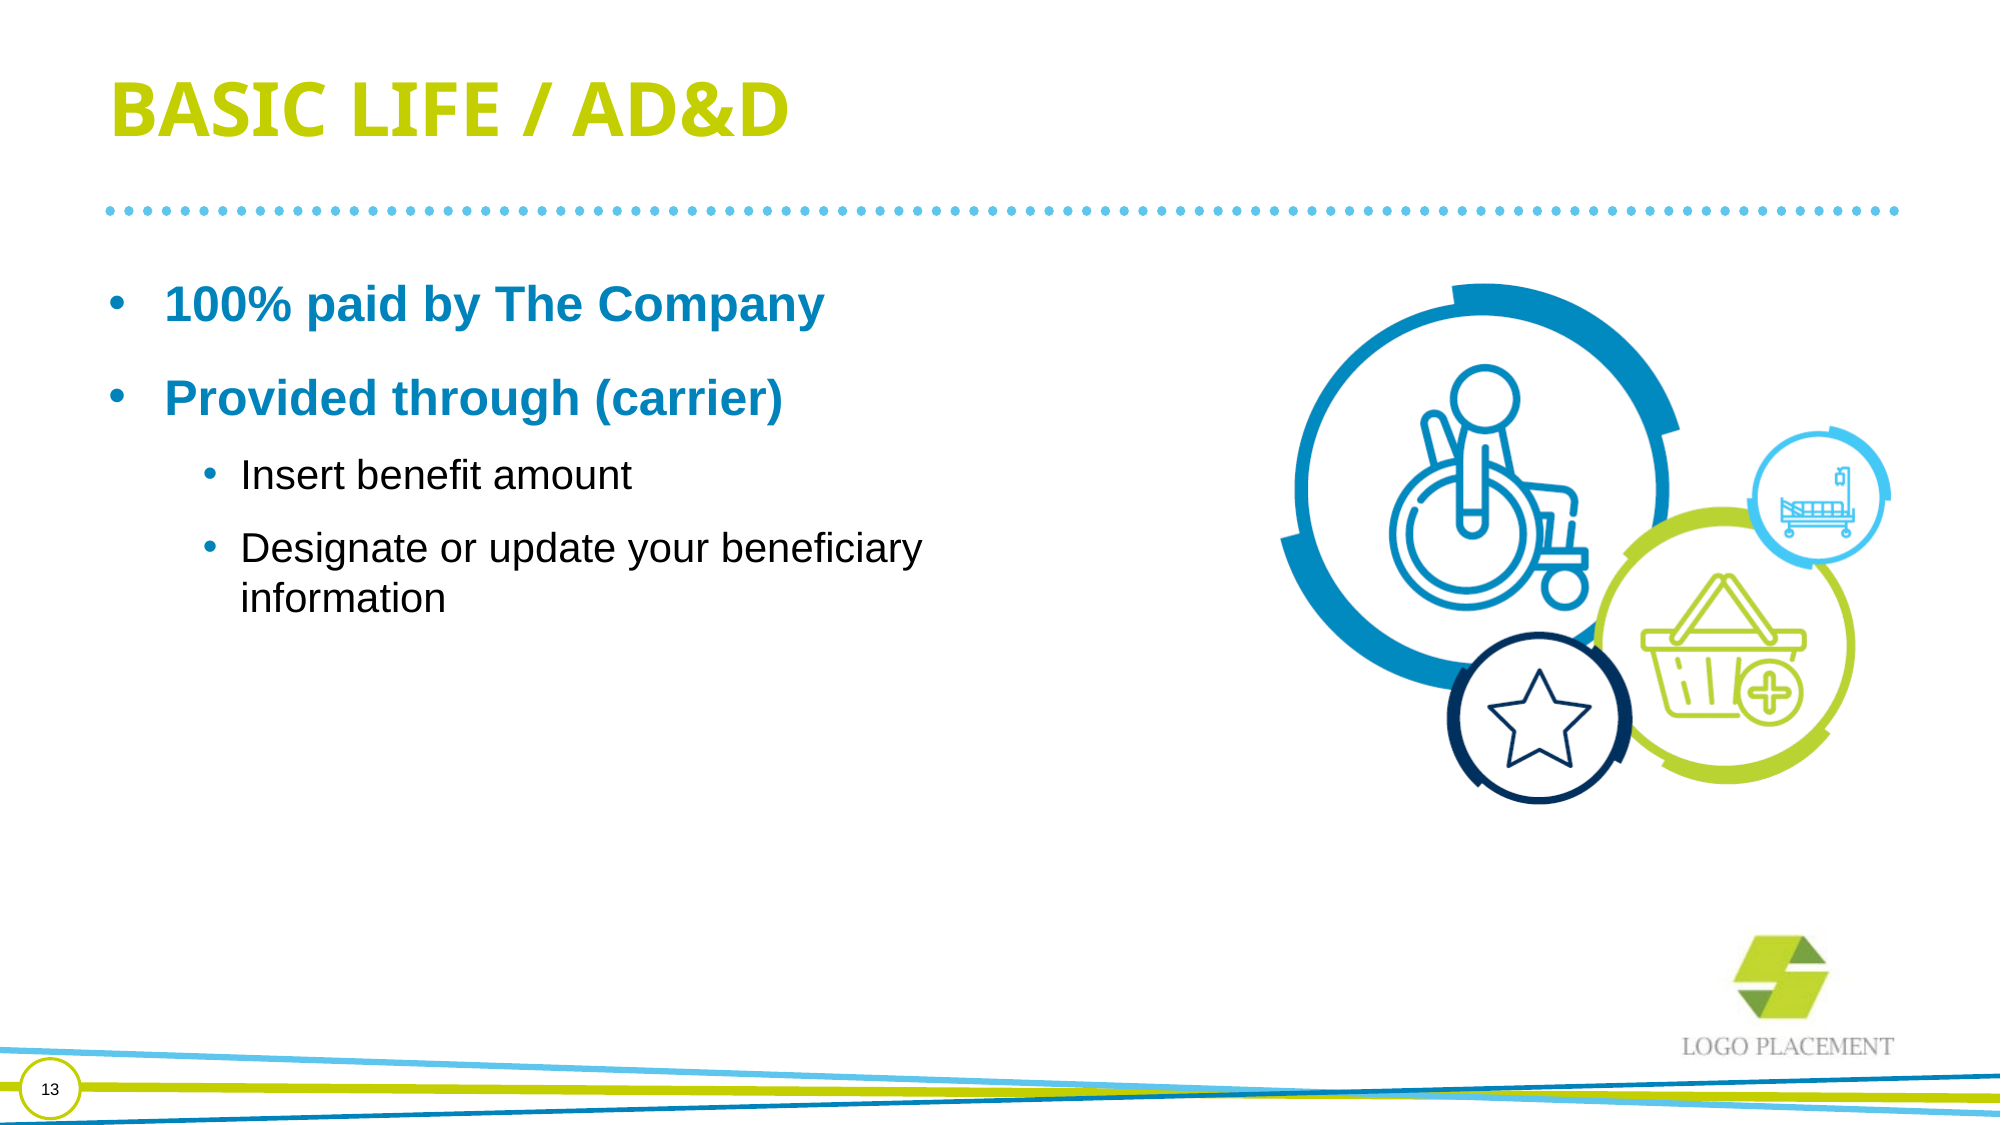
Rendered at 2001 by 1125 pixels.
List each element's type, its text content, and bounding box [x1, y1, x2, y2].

title Basic life / AD&D [93, 63, 1899, 183]
list 100% paid by The Company Provided through (carrier) Insert benefit amount Designate or update your beneficiary information [93, 264, 1086, 962]
picture [1669, 924, 1907, 1069]
picture [1215, 264, 1966, 818]
slide_number 13 [18, 1057, 82, 1121]
